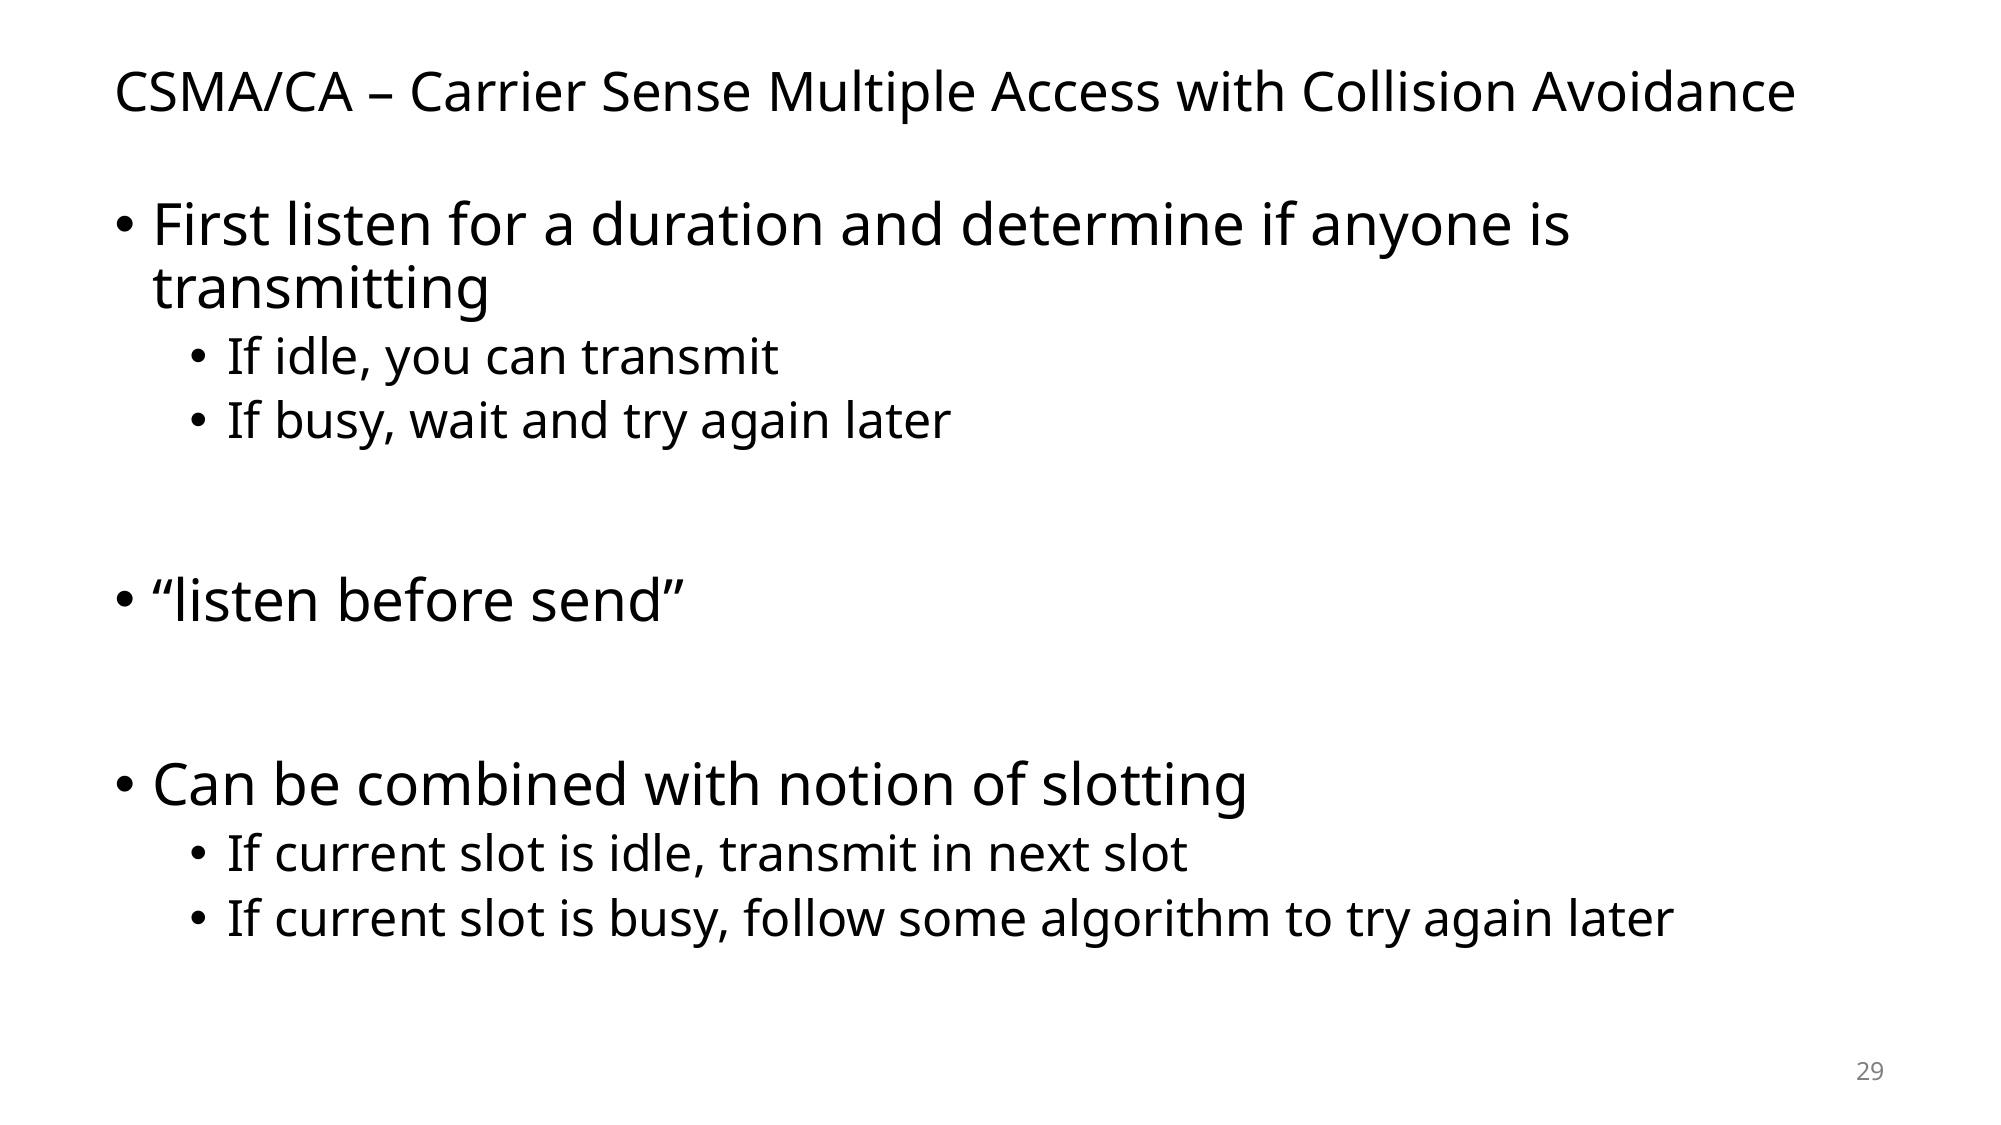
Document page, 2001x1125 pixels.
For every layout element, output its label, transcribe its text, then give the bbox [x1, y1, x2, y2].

slide_number 29 [1749, 1042, 1900, 1103]
title CSMA/CA – Carrier Sense Multiple Access with Collision Avoidance [99, 37, 1900, 150]
list First listen for a duration and determine if anyone is transmitting If idle, you can transmit If busy, wait and try again later “listen before send” Can be combined with notion of slotting If current slot is idle, transmit in next slot If current slot is busy, follow some algorithm to try again later [99, 187, 1900, 1013]
